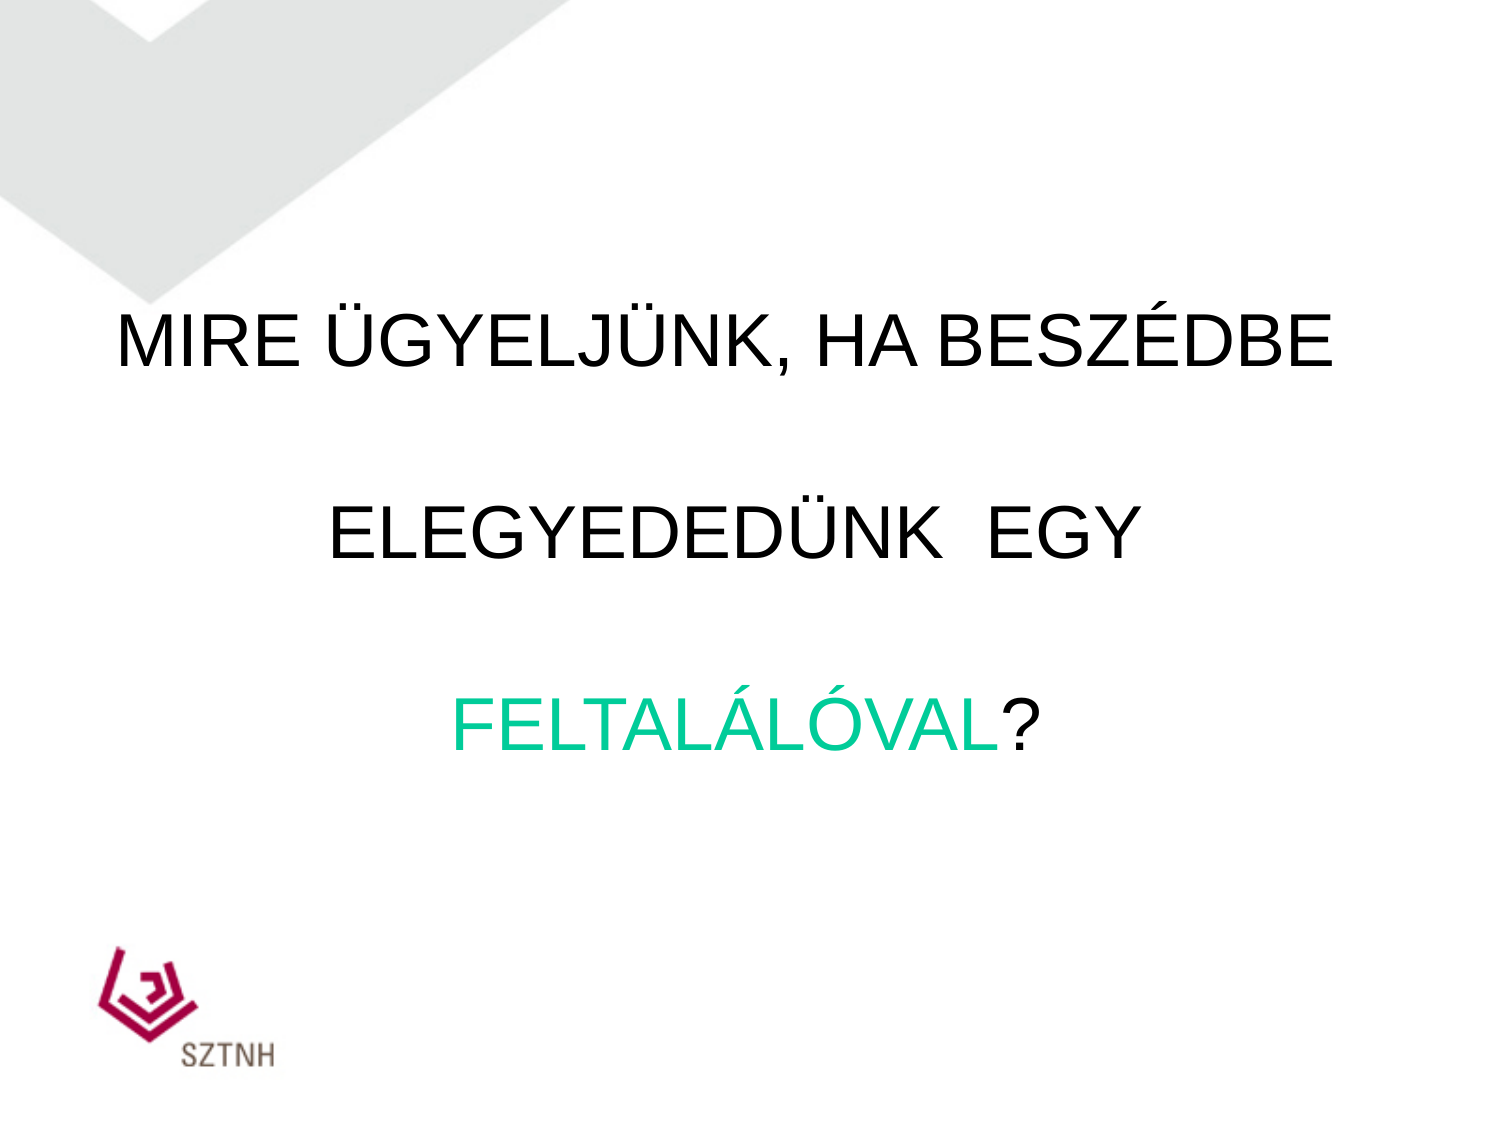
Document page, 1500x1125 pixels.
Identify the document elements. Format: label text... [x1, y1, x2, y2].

picture [0, 0, 1500, 1125]
list MIRE ÜGYELJÜNK, HA BESZÉDBE ELEGYEDEDÜNK EGY FELTALÁLÓVAL? [81, 93, 1391, 1066]
